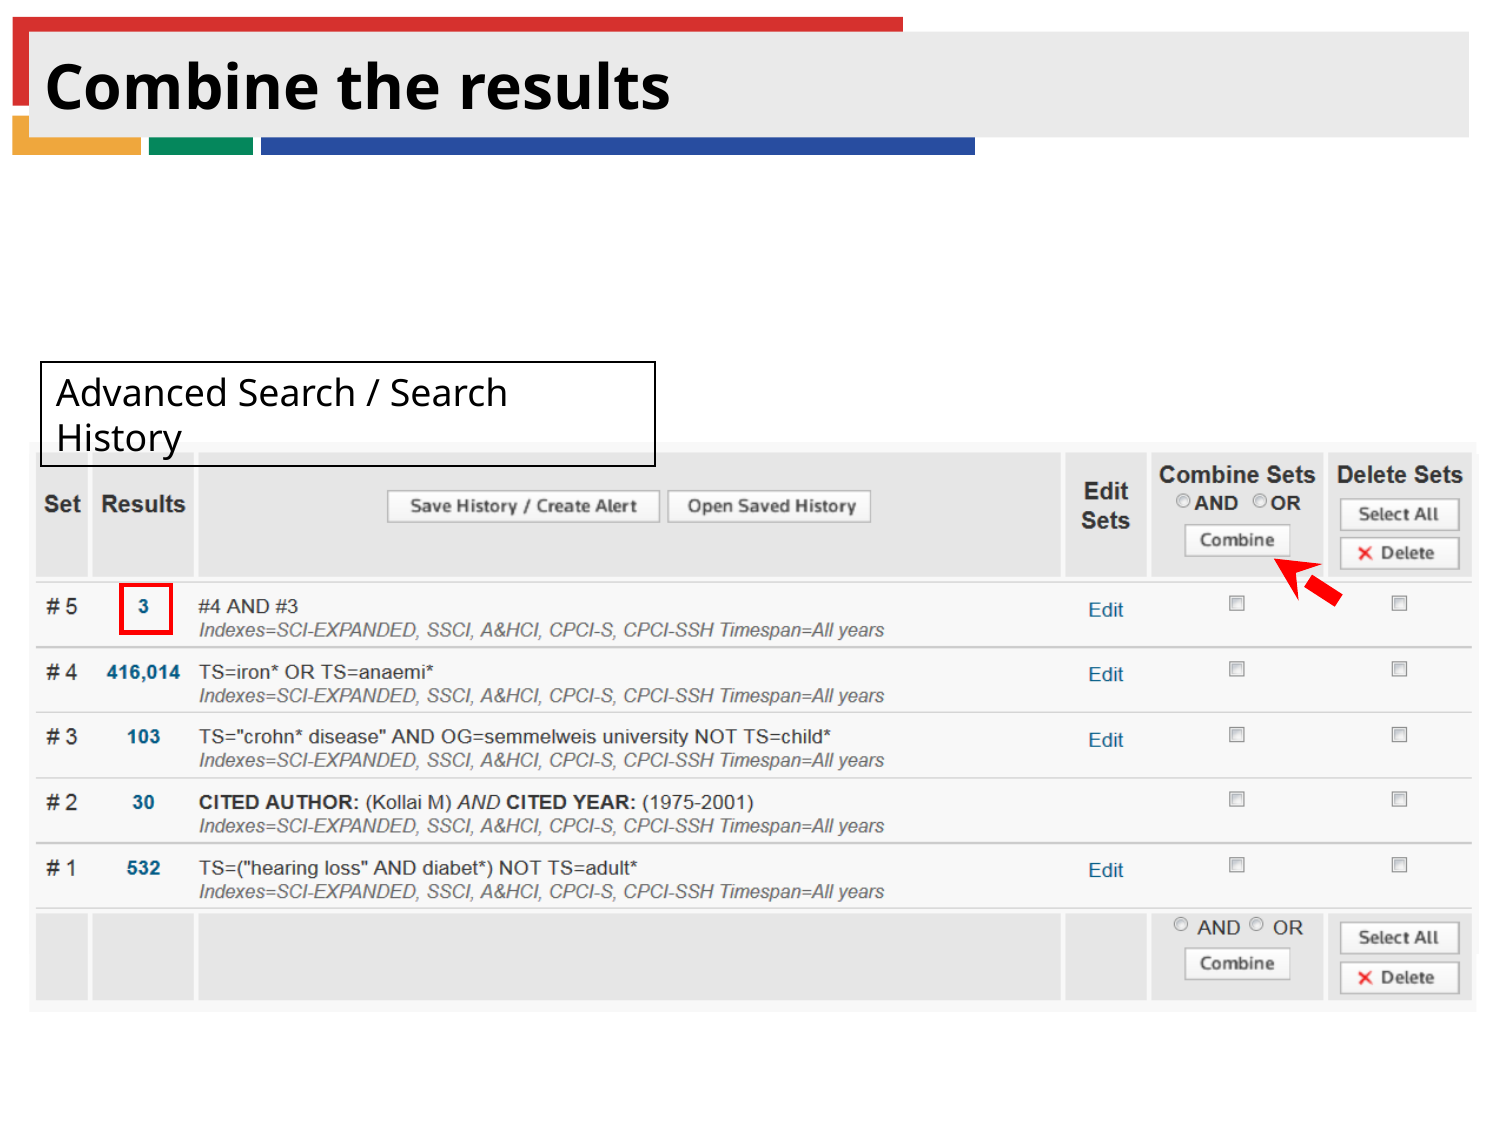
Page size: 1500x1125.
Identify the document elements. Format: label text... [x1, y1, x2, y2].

picture [29, 442, 1479, 1012]
text_box Advanced Search / Search History [41, 361, 656, 441]
title Combine the results [28, 31, 1470, 138]
